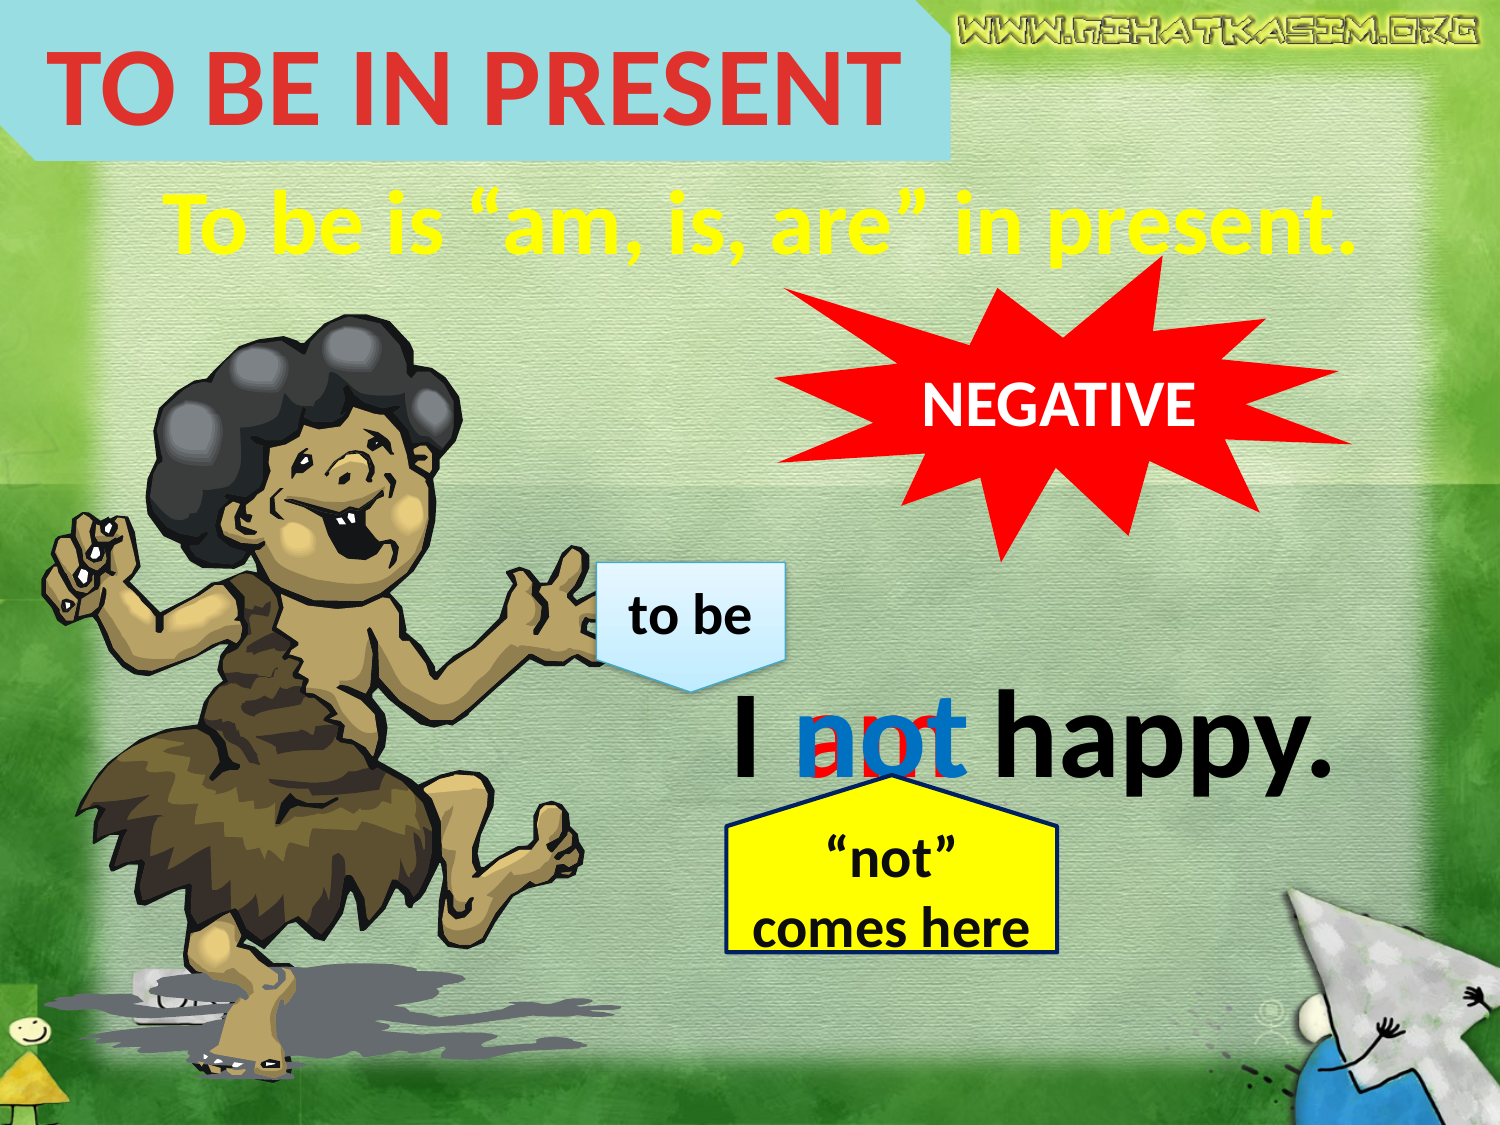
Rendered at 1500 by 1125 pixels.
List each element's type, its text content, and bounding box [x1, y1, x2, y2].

text_box NEGATIVE [771, 338, 1355, 565]
text_box TO BE IN PRESENT [0, 0, 953, 163]
text_box not [777, 645, 985, 808]
title To be is “am, is, are” in present. [53, 96, 1471, 338]
text_box I [715, 671, 777, 810]
text_box to be [626, 561, 787, 694]
text_box happy. [985, 645, 1354, 810]
picture [0, 0, 1500, 1125]
picture [957, 338, 970, 342]
text_box “not” comes here [724, 773, 1060, 955]
